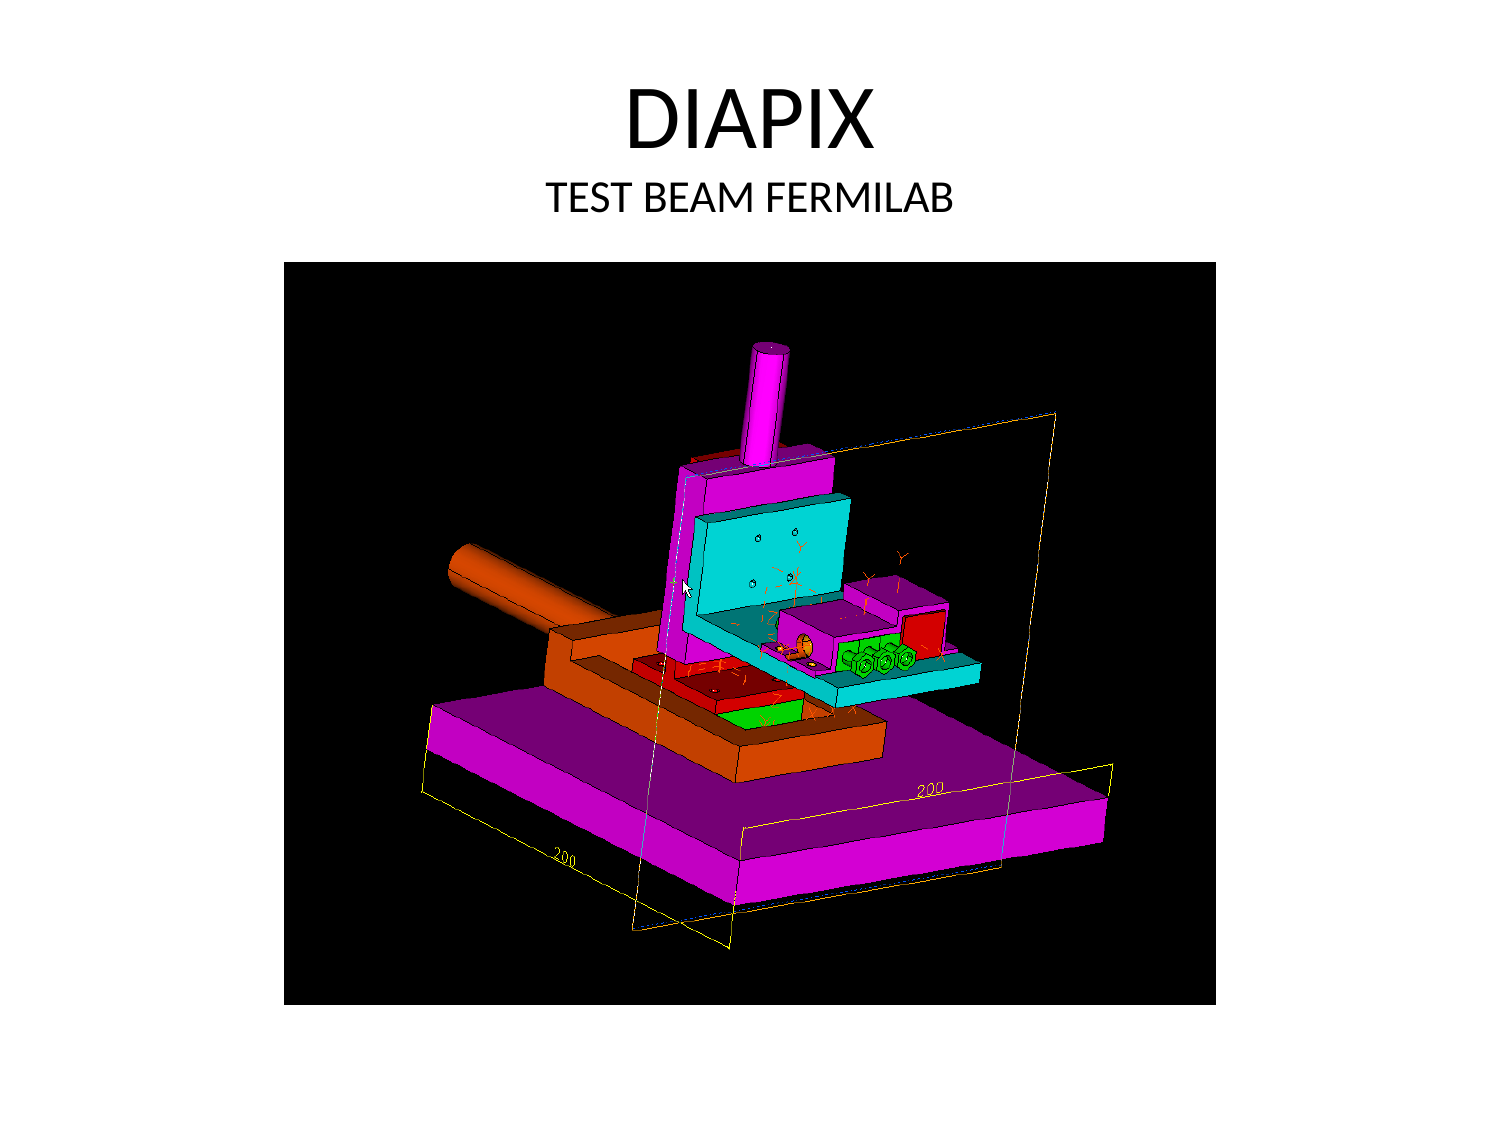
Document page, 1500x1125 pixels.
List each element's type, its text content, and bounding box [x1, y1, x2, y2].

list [284, 262, 1216, 1006]
title DIAPIX TEST BEAM FERMILAB [75, 45, 1425, 233]
